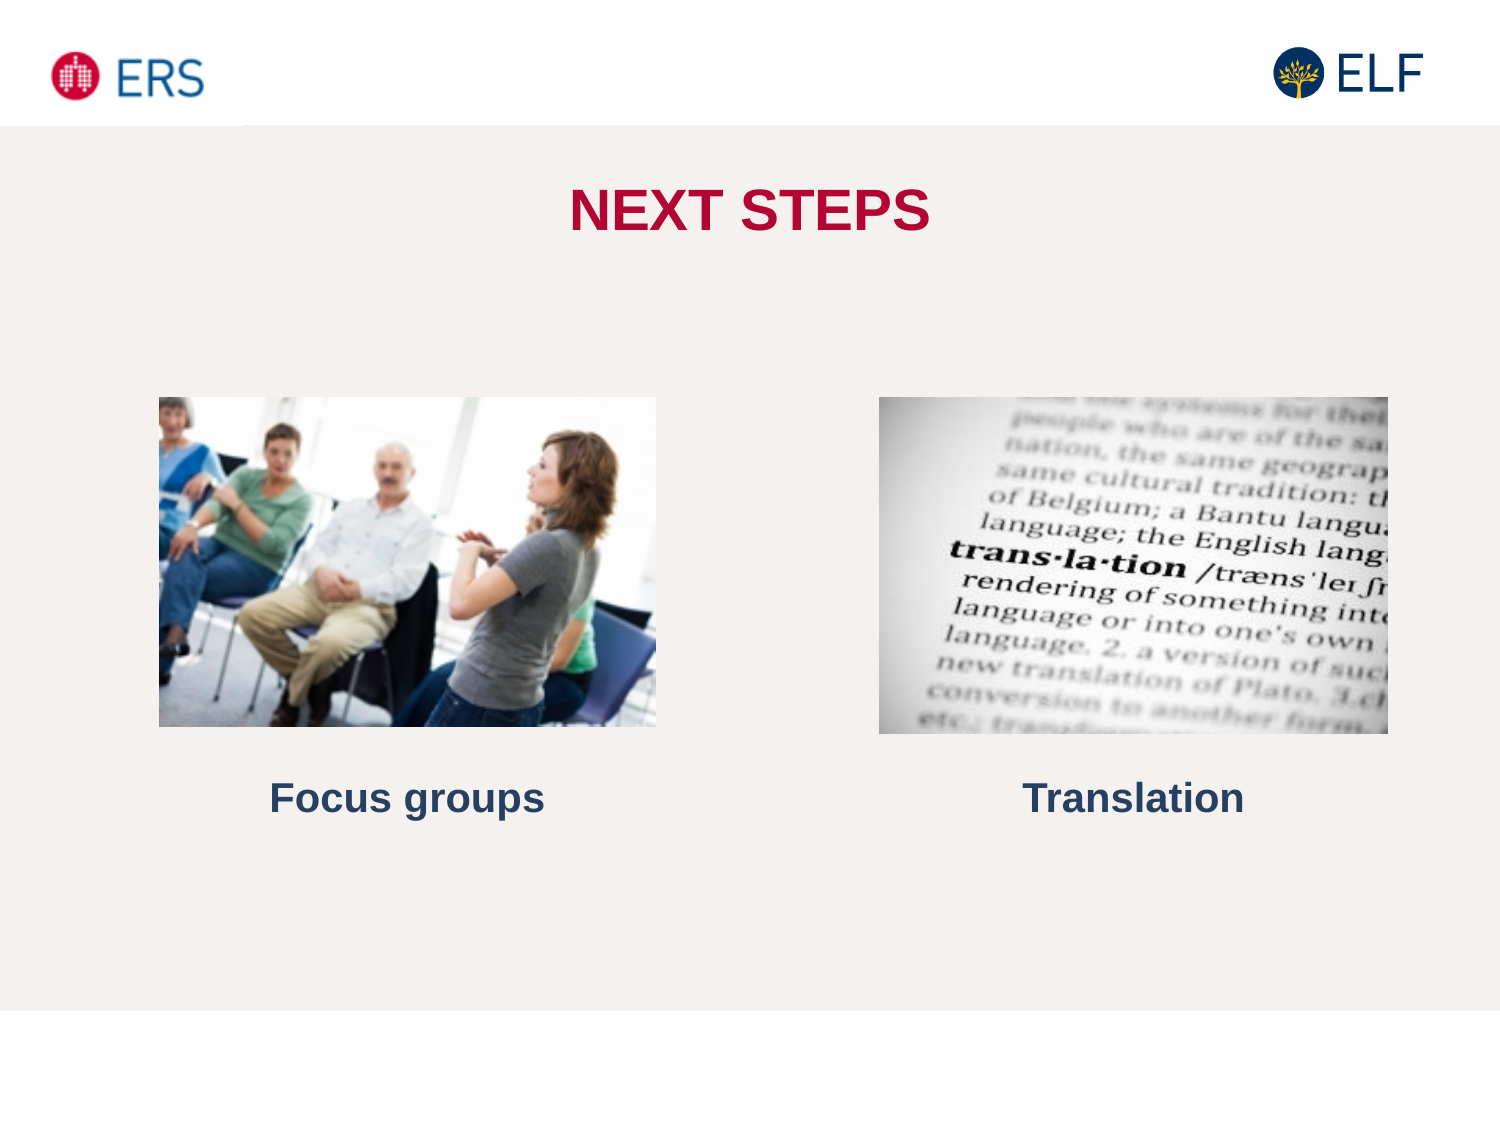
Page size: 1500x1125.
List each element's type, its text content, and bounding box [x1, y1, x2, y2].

picture [0, 0, 1500, 1011]
picture [879, 396, 1388, 735]
list [75, 288, 1425, 1011]
text_box Focus groups [218, 763, 597, 829]
title Next steps [75, 126, 1425, 288]
picture [1269, 42, 1425, 101]
text_box Translation [944, 763, 1323, 829]
picture [159, 396, 656, 728]
